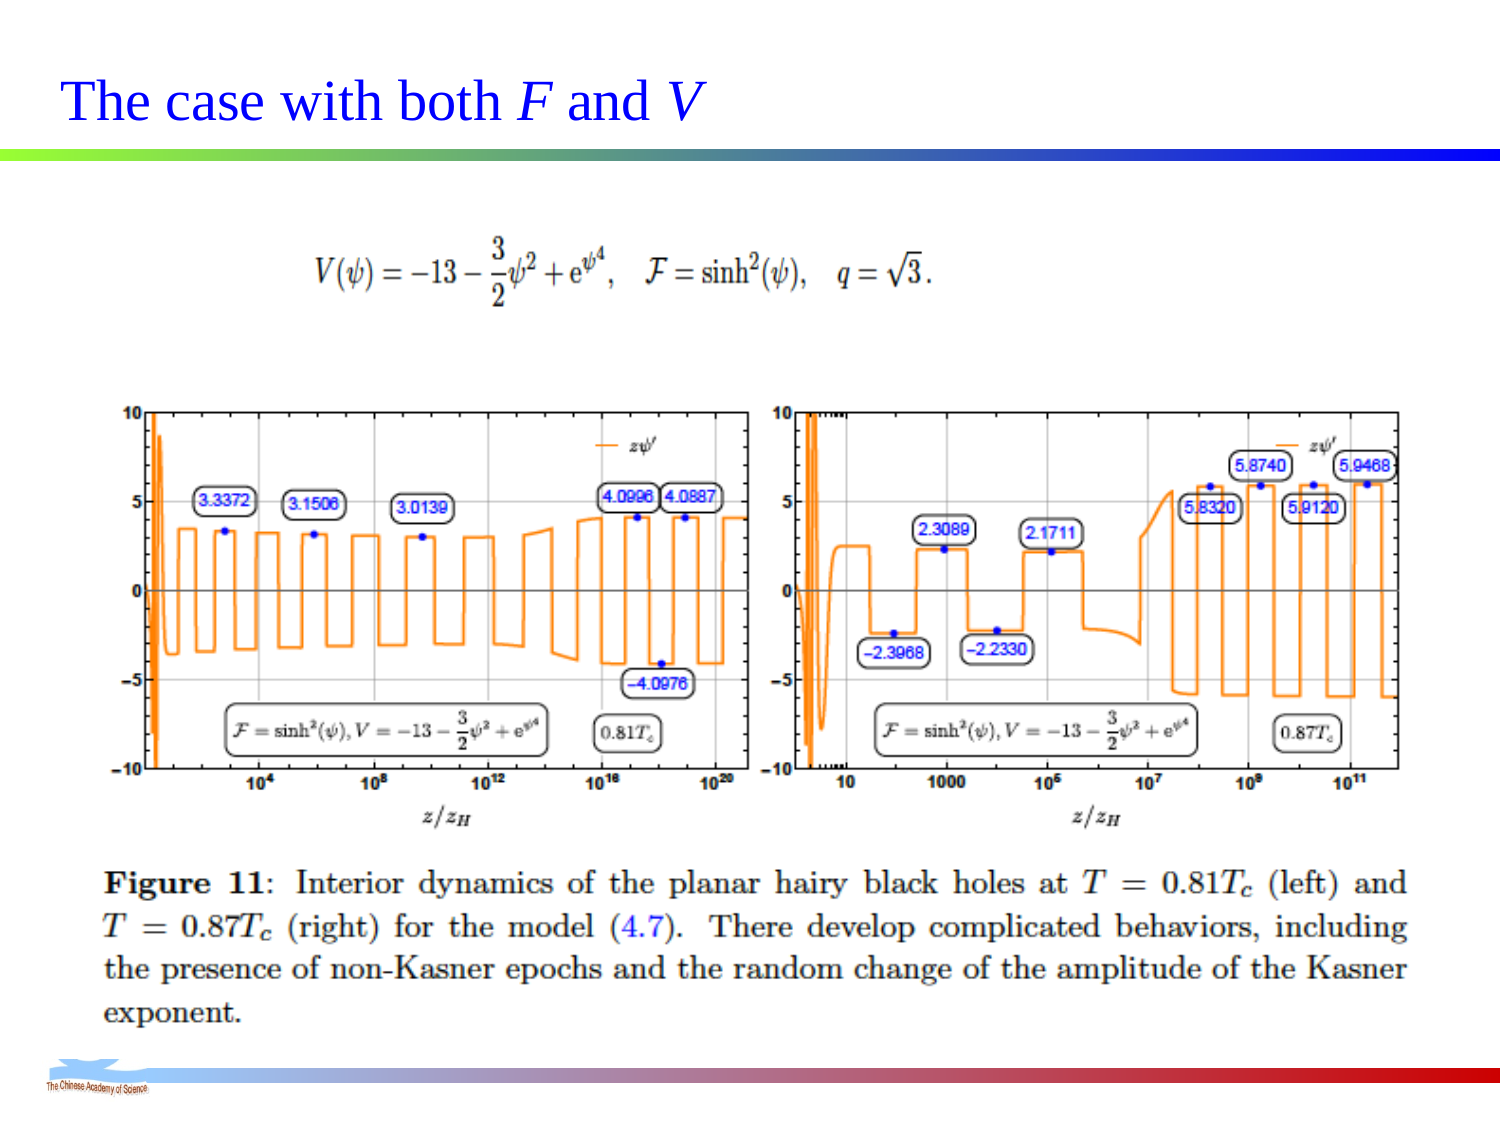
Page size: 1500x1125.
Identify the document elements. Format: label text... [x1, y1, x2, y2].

picture [29, 363, 1500, 1102]
picture [289, 219, 987, 339]
text_box The case with both F and V [46, 54, 717, 140]
